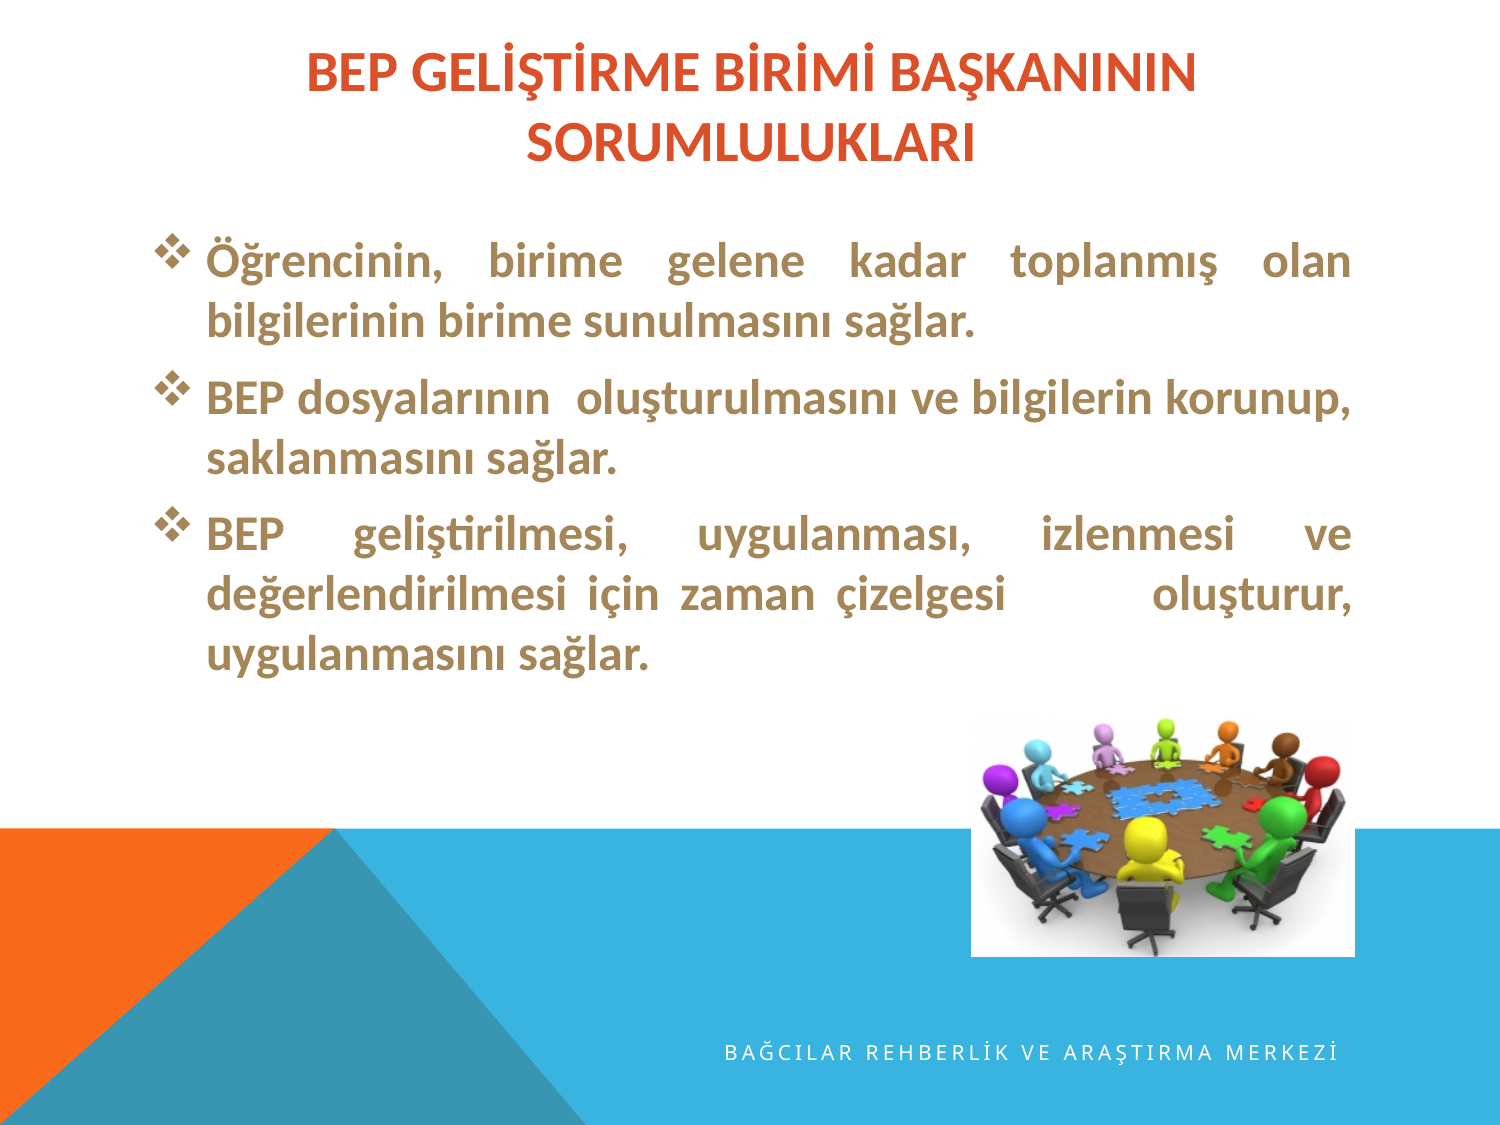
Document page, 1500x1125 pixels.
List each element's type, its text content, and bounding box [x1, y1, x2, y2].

title BEP Gelİştİrme Bİrİmİ BaşkanInIn SorumluluklarI [135, 125, 1369, 150]
footer BAĞCILAR REHBERLİK VE ARAŞTIRMA MERKEZİ [577, 1031, 1352, 1076]
picture [970, 715, 1355, 957]
list Öğrencinin, birime gelene kadar toplanmış olan bilgilerinin birime sunulmasını sağlar. BEP dosyalarının oluşturulmasını ve bilgilerin korunup, saklanmasını sağlar. BEP geliştirilmesi, uygulanması, izlenmesi ve değerlendirilmesi için zaman çizelgesi oluşturur, uygulanmasını sağlar. [135, 219, 1369, 776]
